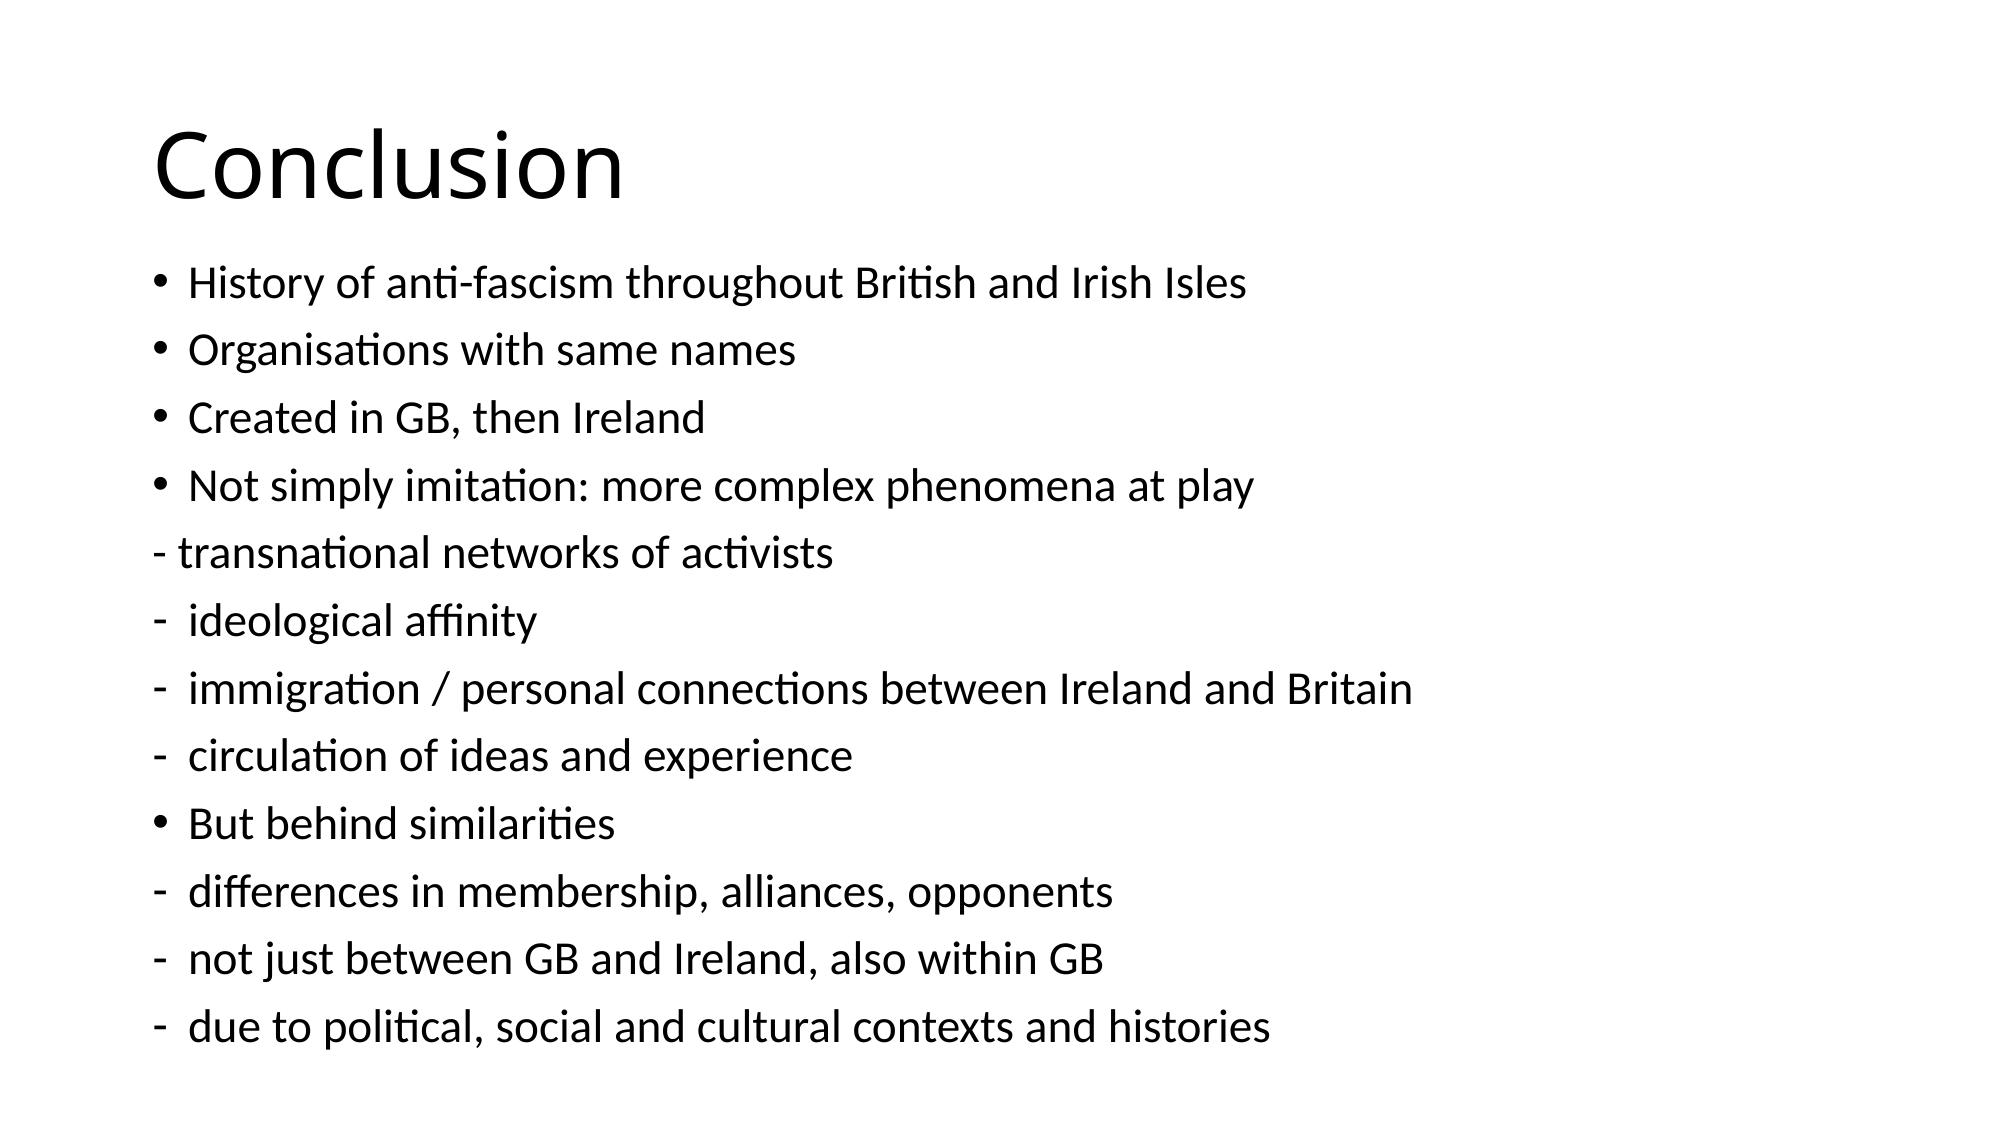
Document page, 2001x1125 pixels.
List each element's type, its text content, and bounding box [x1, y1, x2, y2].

list History of anti-fascism throughout British and Irish Isles Organisations with same names Created in GB, then Ireland Not simply imitation: more complex phenomena at play - transnational networks of activists ideological affinity immigration / personal connections between Ireland and Britain circulation of ideas and experience But behind similarities differences in membership, alliances, opponents not just between GB and Ireland, also within GB due to political, social and cultural contexts and histories [137, 249, 1863, 1066]
title Conclusion [137, 59, 1863, 249]
